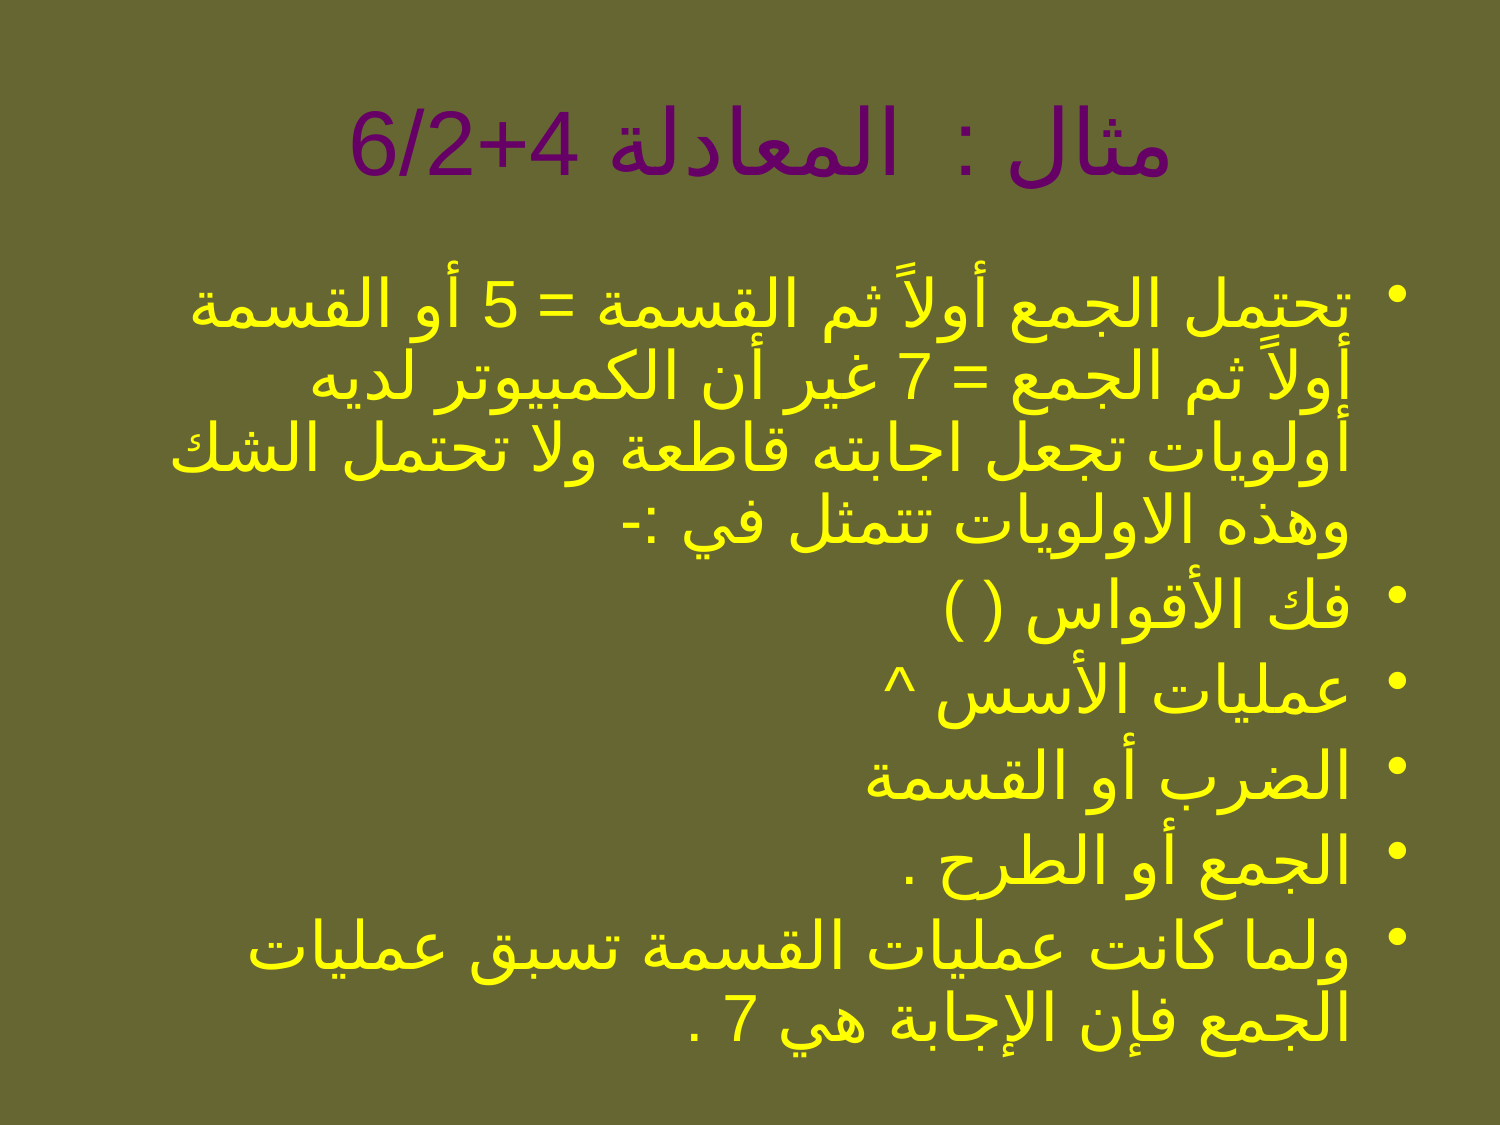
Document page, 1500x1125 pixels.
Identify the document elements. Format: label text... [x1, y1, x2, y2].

list تحتمل الجمع أولاً ثم القسمة = 5 أو القسمة أولاً ثم الجمع = 7 غير أن الكمبيوتر لديه أولويات تجعل اجابته قاطعة ولا تحتمل الشك وهذه الاولويات تتمثل في :- فك الأقواس ( ) عمليات الأسس ^ الضرب أو القسمة الجمع أو الطرح . ولما كانت عمليات القسمة تسبق عمليات الجمع فإن الإجابة هي 7 . [74, 262, 1426, 1076]
title مثال : المعادلة 4+6/2 [74, 44, 1426, 233]
